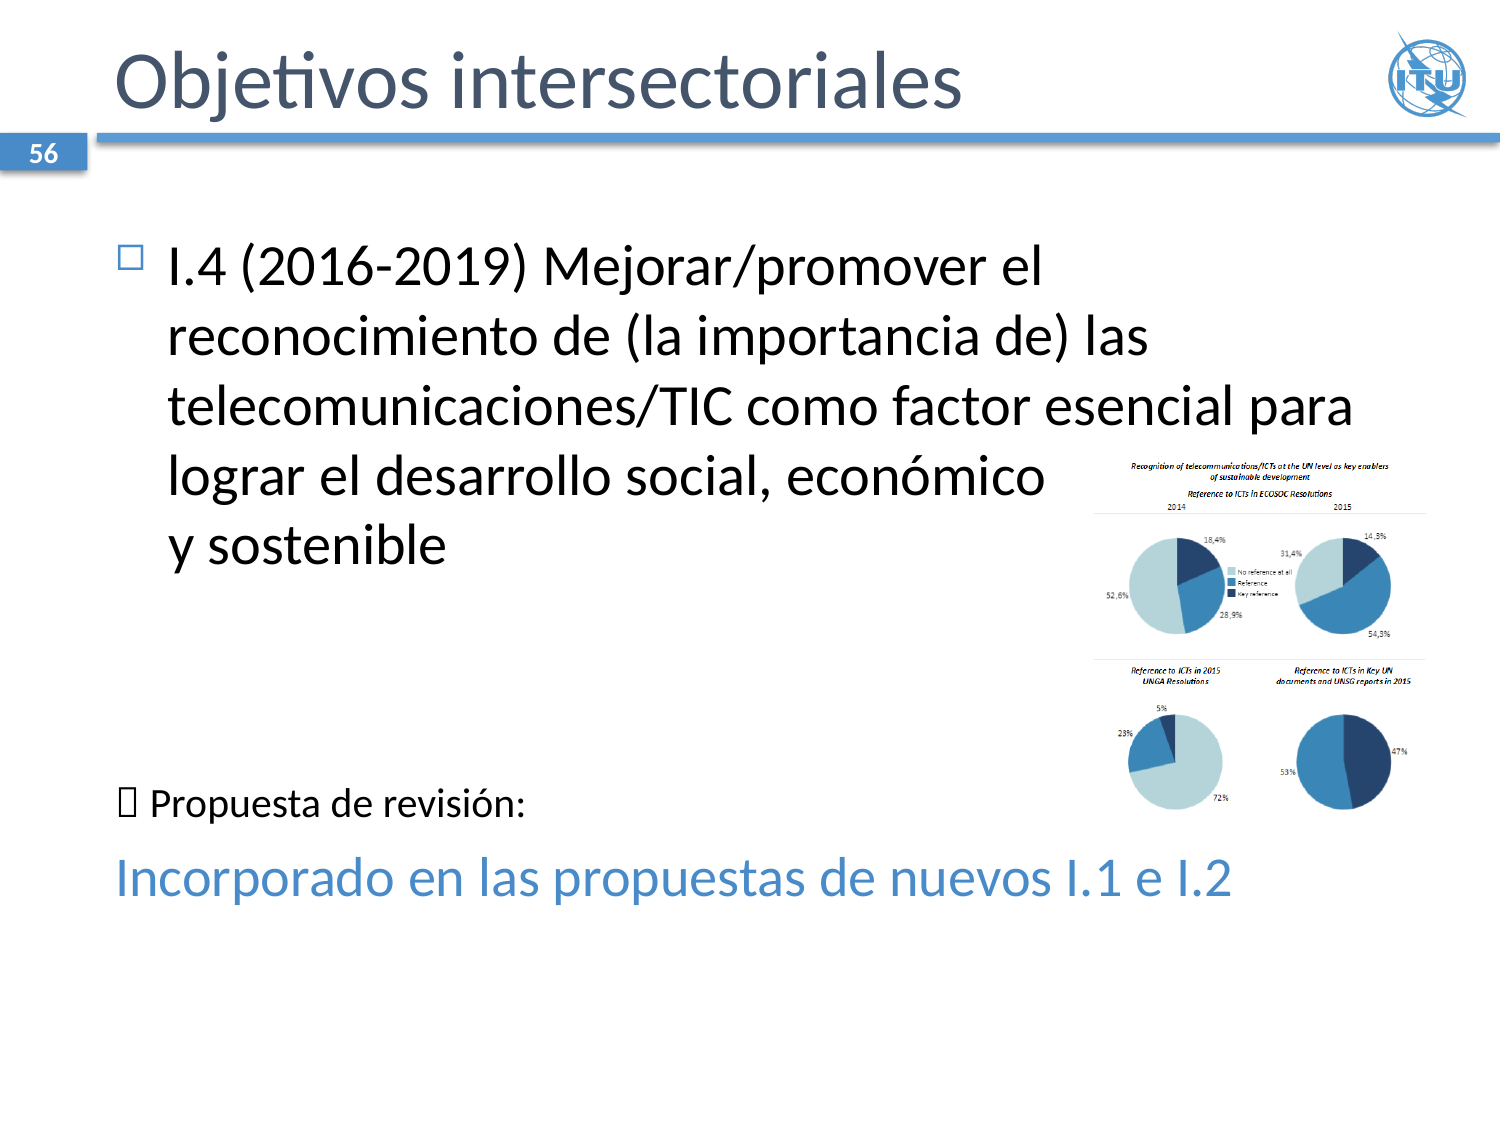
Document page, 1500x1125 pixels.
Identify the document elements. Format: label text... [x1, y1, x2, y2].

title Objetivos intersectoriales [99, 37, 1349, 132]
list I.4 (2016-2019) Mejorar/promover el reconocimiento de (la importancia de) las telecomunicaciones/TIC como factor esencial para lograr el desarrollo social, económico y sostenible  Propuesta de revisión: Incorporado en las propuestas de nuevos I.1 e I.2 [100, 219, 1438, 1059]
picture [1079, 457, 1439, 821]
slide_number 56 [0, 131, 88, 172]
picture [1387, 30, 1468, 118]
